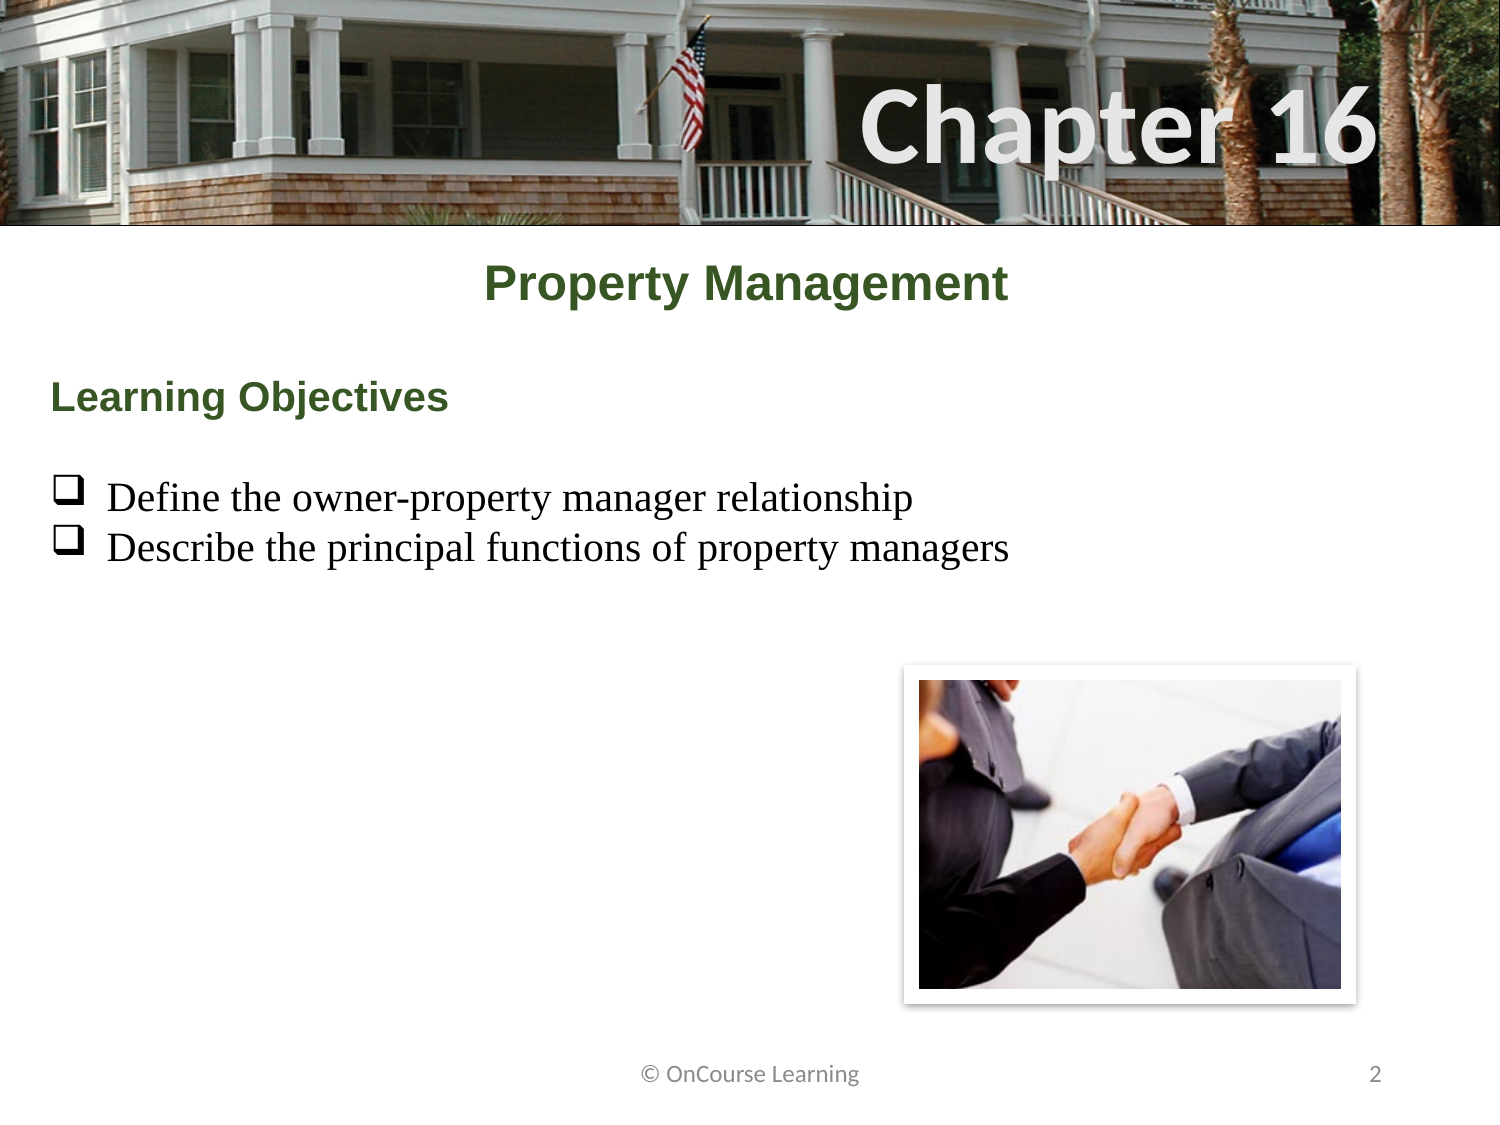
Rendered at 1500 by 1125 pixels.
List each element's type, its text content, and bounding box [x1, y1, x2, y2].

text_box Property Management Learning Objectives Define the owner-property manager relationship Describe the principal functions of property managers [35, 242, 1458, 628]
slide_number 2 [1059, 1042, 1397, 1103]
picture [918, 679, 1342, 990]
picture [0, 0, 1499, 225]
footer © OnCourse Learning [496, 1042, 1004, 1103]
